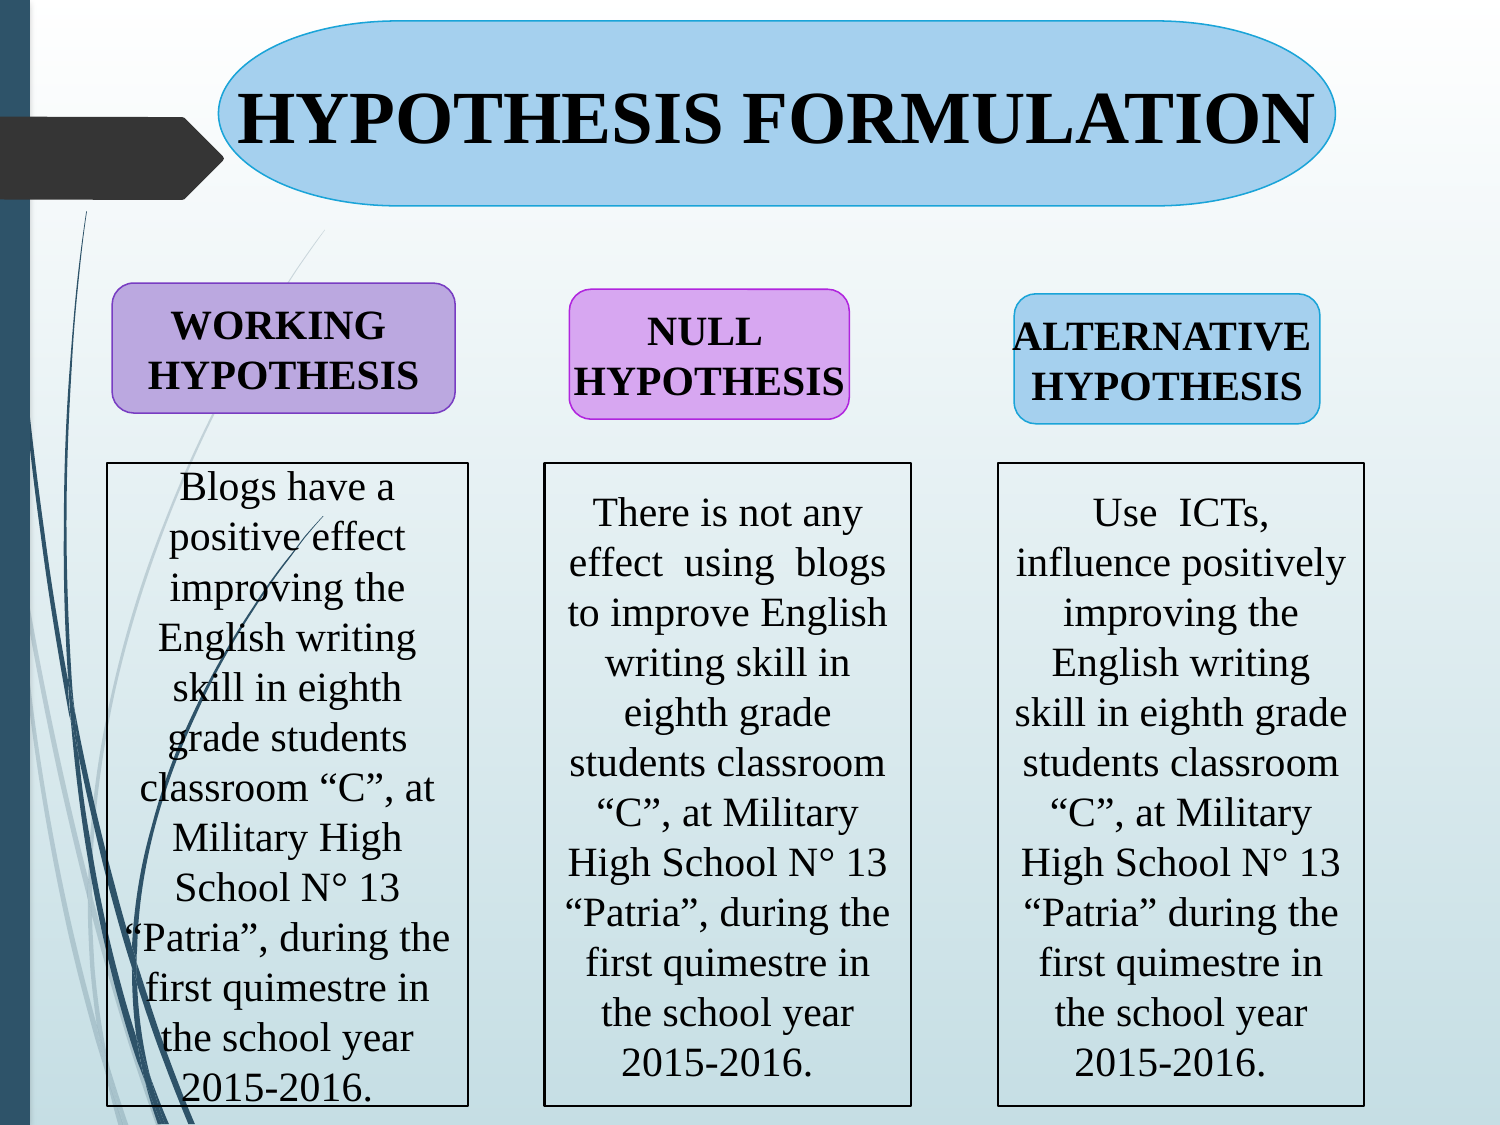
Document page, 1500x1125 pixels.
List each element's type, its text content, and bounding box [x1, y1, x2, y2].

text_box NULL HYPOTHESIS [568, 288, 851, 420]
text_box ALTERNATIVE HYPOTHESIS [1013, 293, 1321, 425]
text_box HYPOTHESIS FORMULATION [217, 20, 1337, 207]
text_box WORKING HYPOTHESIS [111, 282, 456, 414]
text_box There is not any effect using blogs to improve English writing skill in eighth grade students classroom “C”, at Military High School N° 13 “Patria”, during the first quimestre in the school year 2015-2016. [543, 462, 912, 1107]
text_box Blogs have a positive effect improving the English writing skill in eighth grade students classroom “C”, at Military High School N° 13 “Patria”, during the first quimestre in the school year 2015-2016. [106, 462, 469, 1107]
text_box Use ICTs, influence positively improving the English writing skill in eighth grade students classroom “C”, at Military High School N° 13 “Patria” during the first quimestre in the school year 2015-2016. [997, 462, 1365, 1107]
